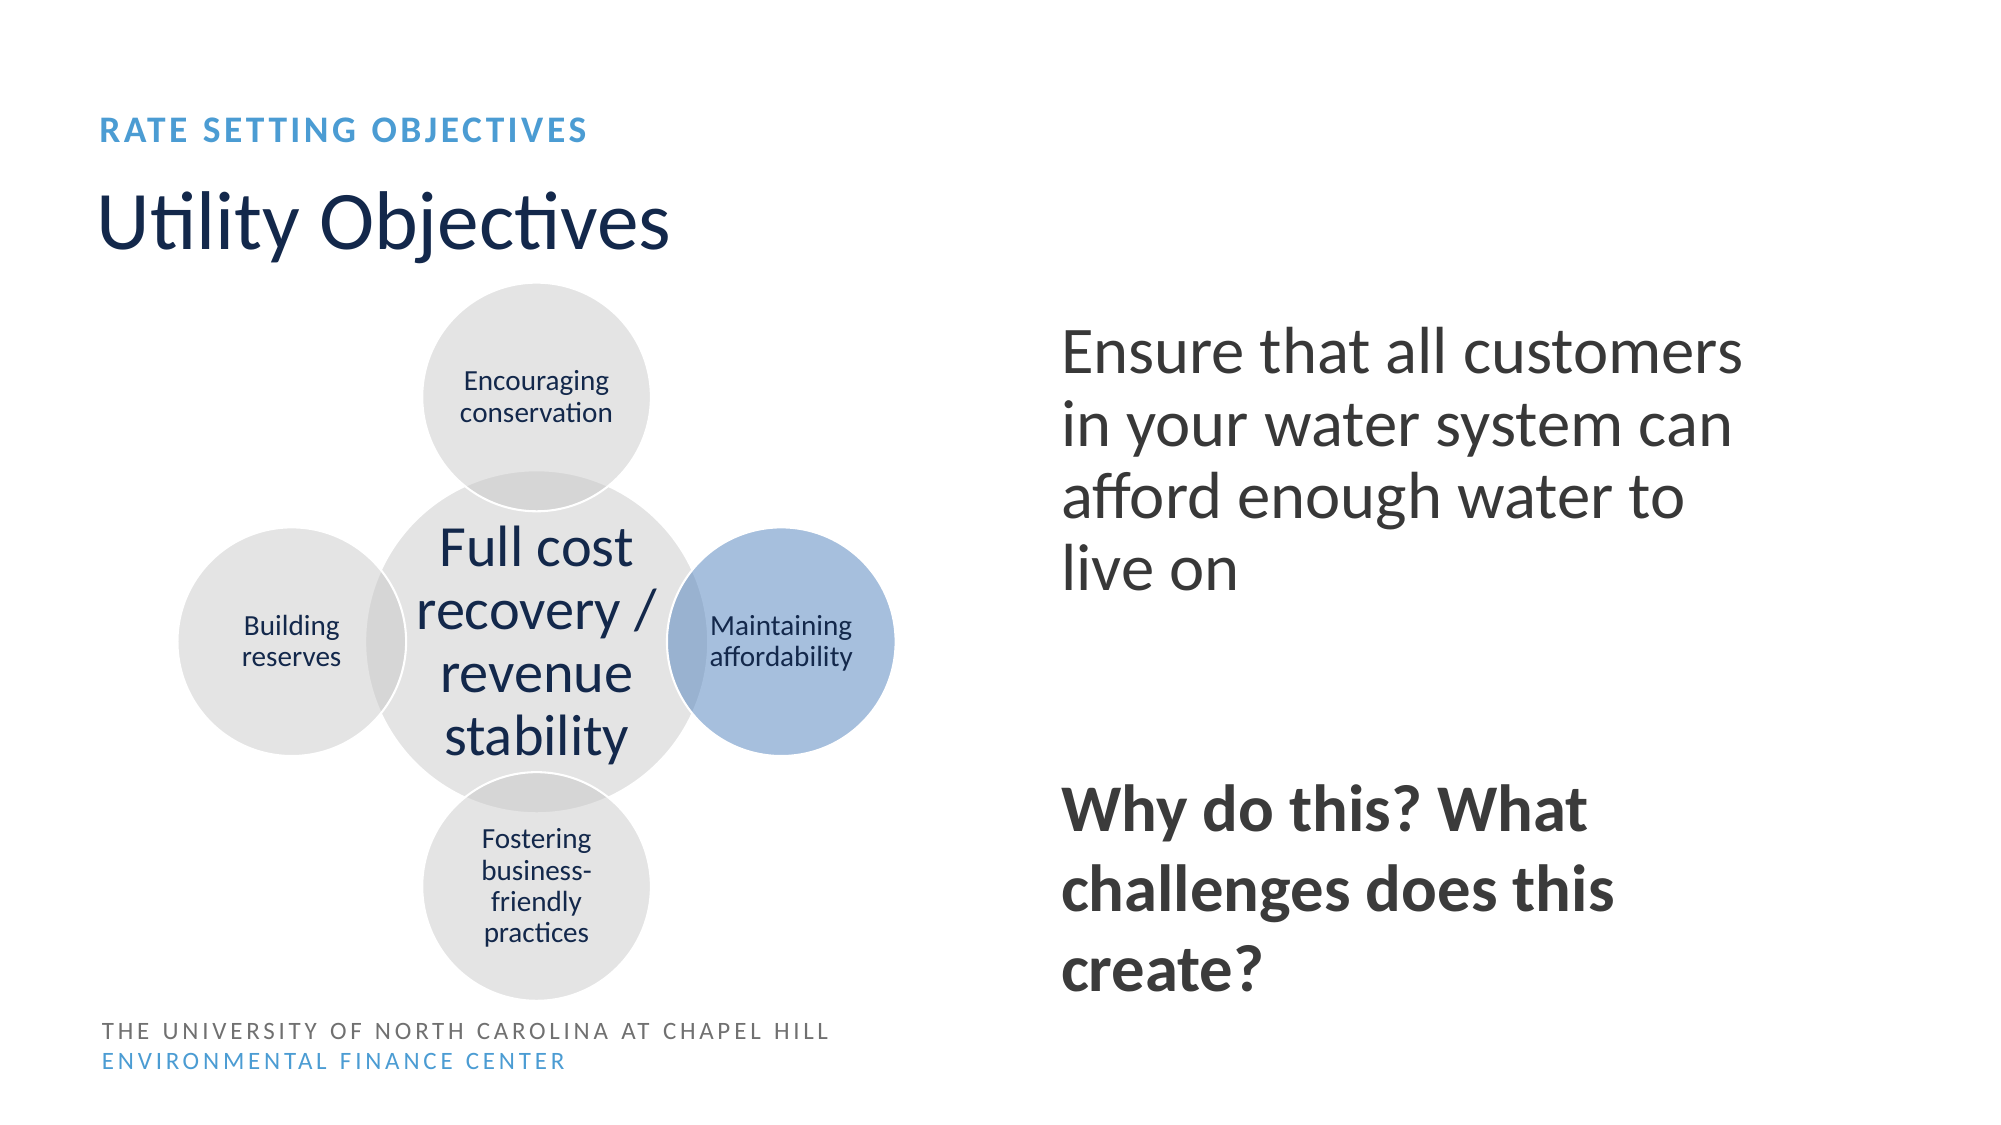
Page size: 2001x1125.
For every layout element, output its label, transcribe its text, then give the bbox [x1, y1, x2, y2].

title Utility Objectives [81, 159, 1918, 278]
list Rate setting objectives [84, 102, 1920, 144]
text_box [0, 302, 1100, 981]
text_box Why do this? What challenges does this create? [1046, 757, 1806, 1012]
text_box Ensure that all customers in your water system can afford enough water to live on [1100, 308, 1806, 757]
